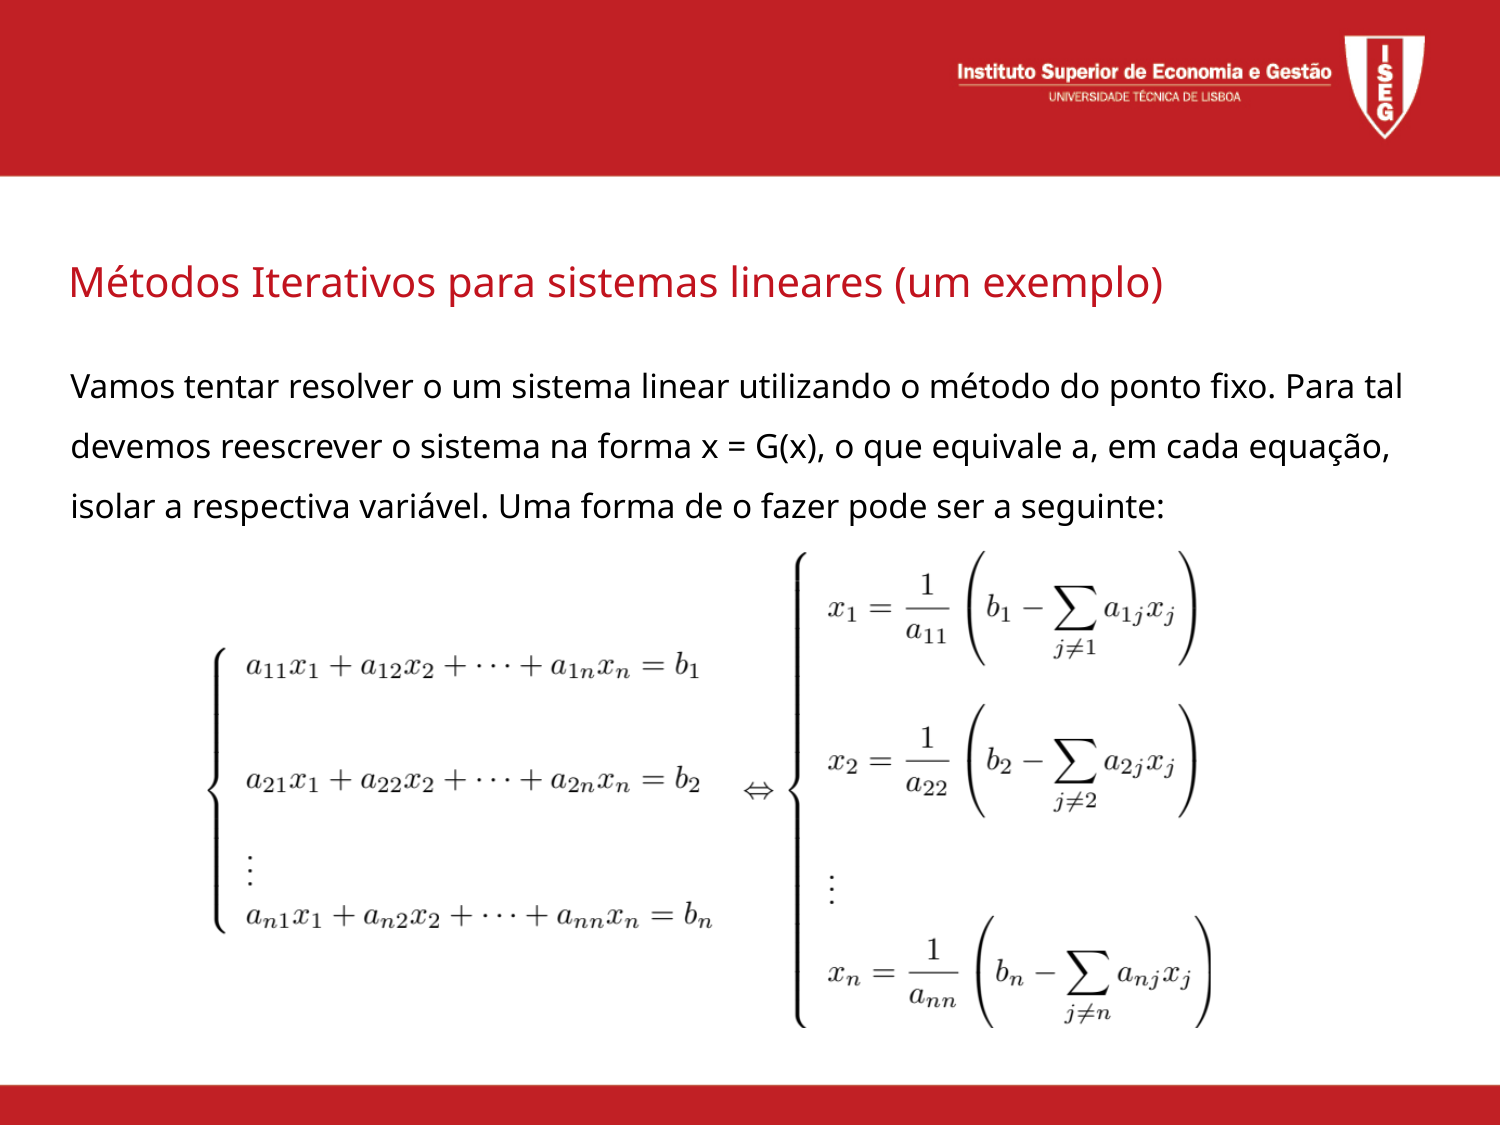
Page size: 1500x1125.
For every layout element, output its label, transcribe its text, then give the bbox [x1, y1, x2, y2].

list Vamos tentar resolver o um sistema linear utilizando o método do ponto fixo. Para tal devemos reescrever o sistema na forma x = G(x), o que equivale a, em cada equação, isolar a respectiva variável. Uma forma de o fazer pode ser a seguinte: [58, 338, 1442, 539]
list Métodos Iterativos para sistemas lineares (um exemplo) [53, 208, 1211, 314]
picture [0, 0, 1500, 1125]
